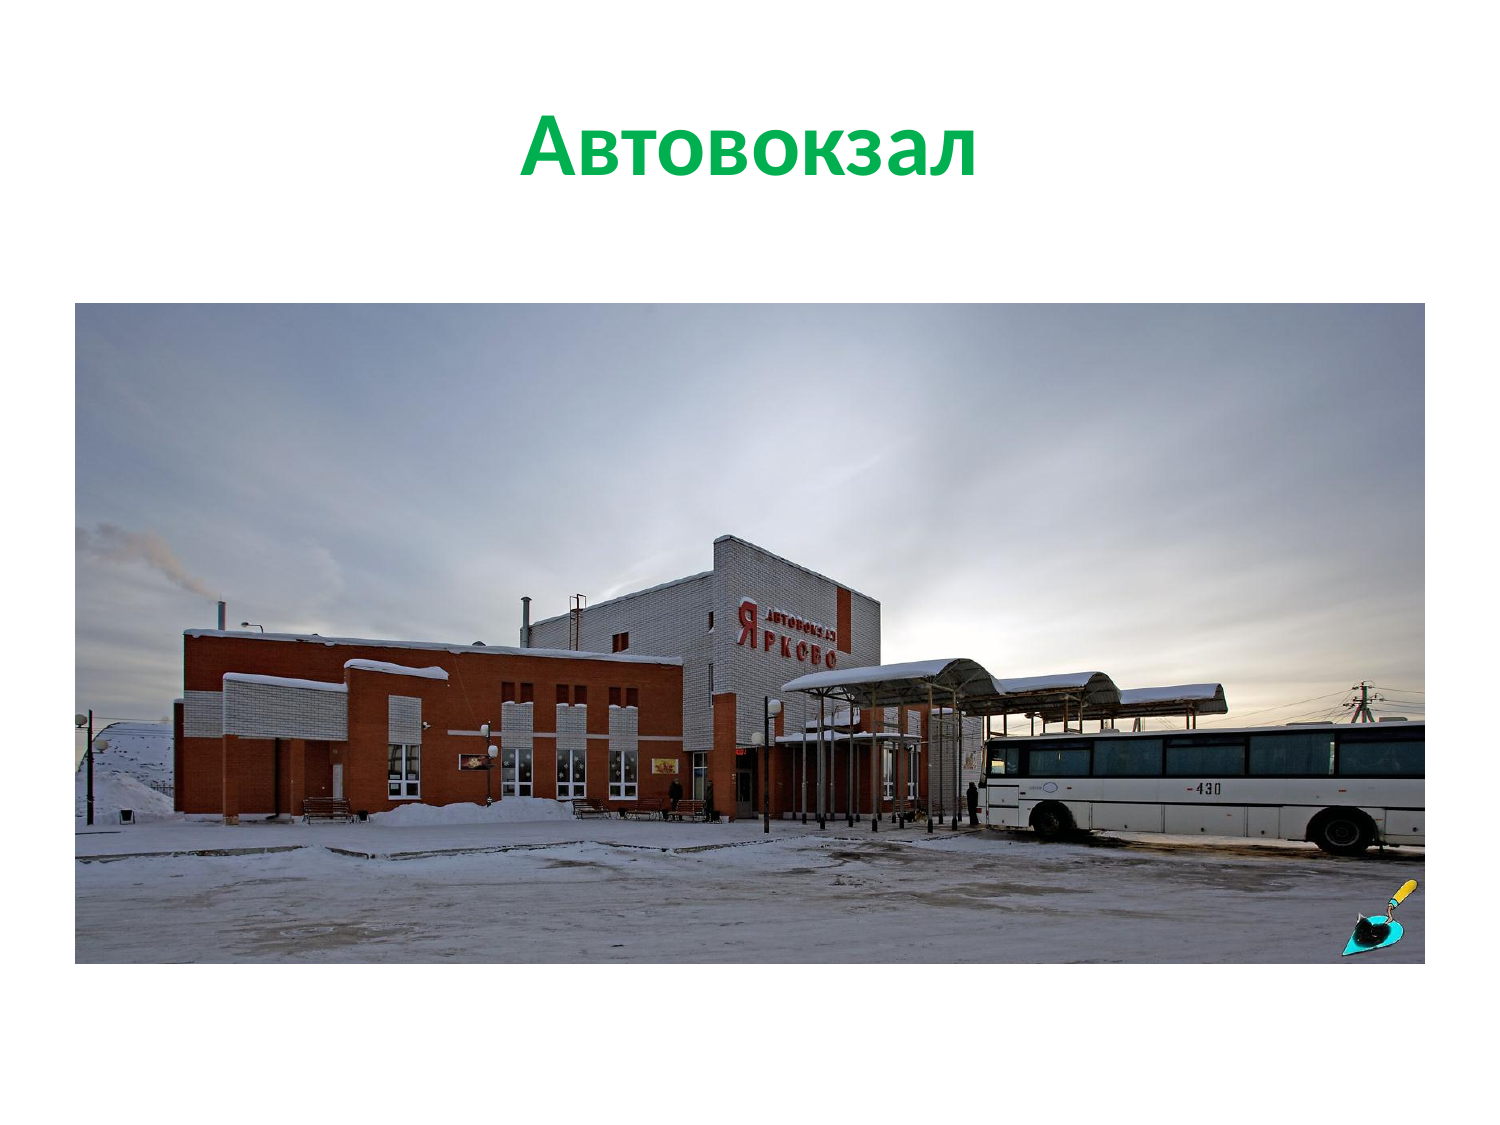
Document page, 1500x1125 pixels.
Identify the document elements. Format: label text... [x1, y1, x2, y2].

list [74, 303, 1426, 964]
title Автовокзал [75, 45, 1425, 233]
